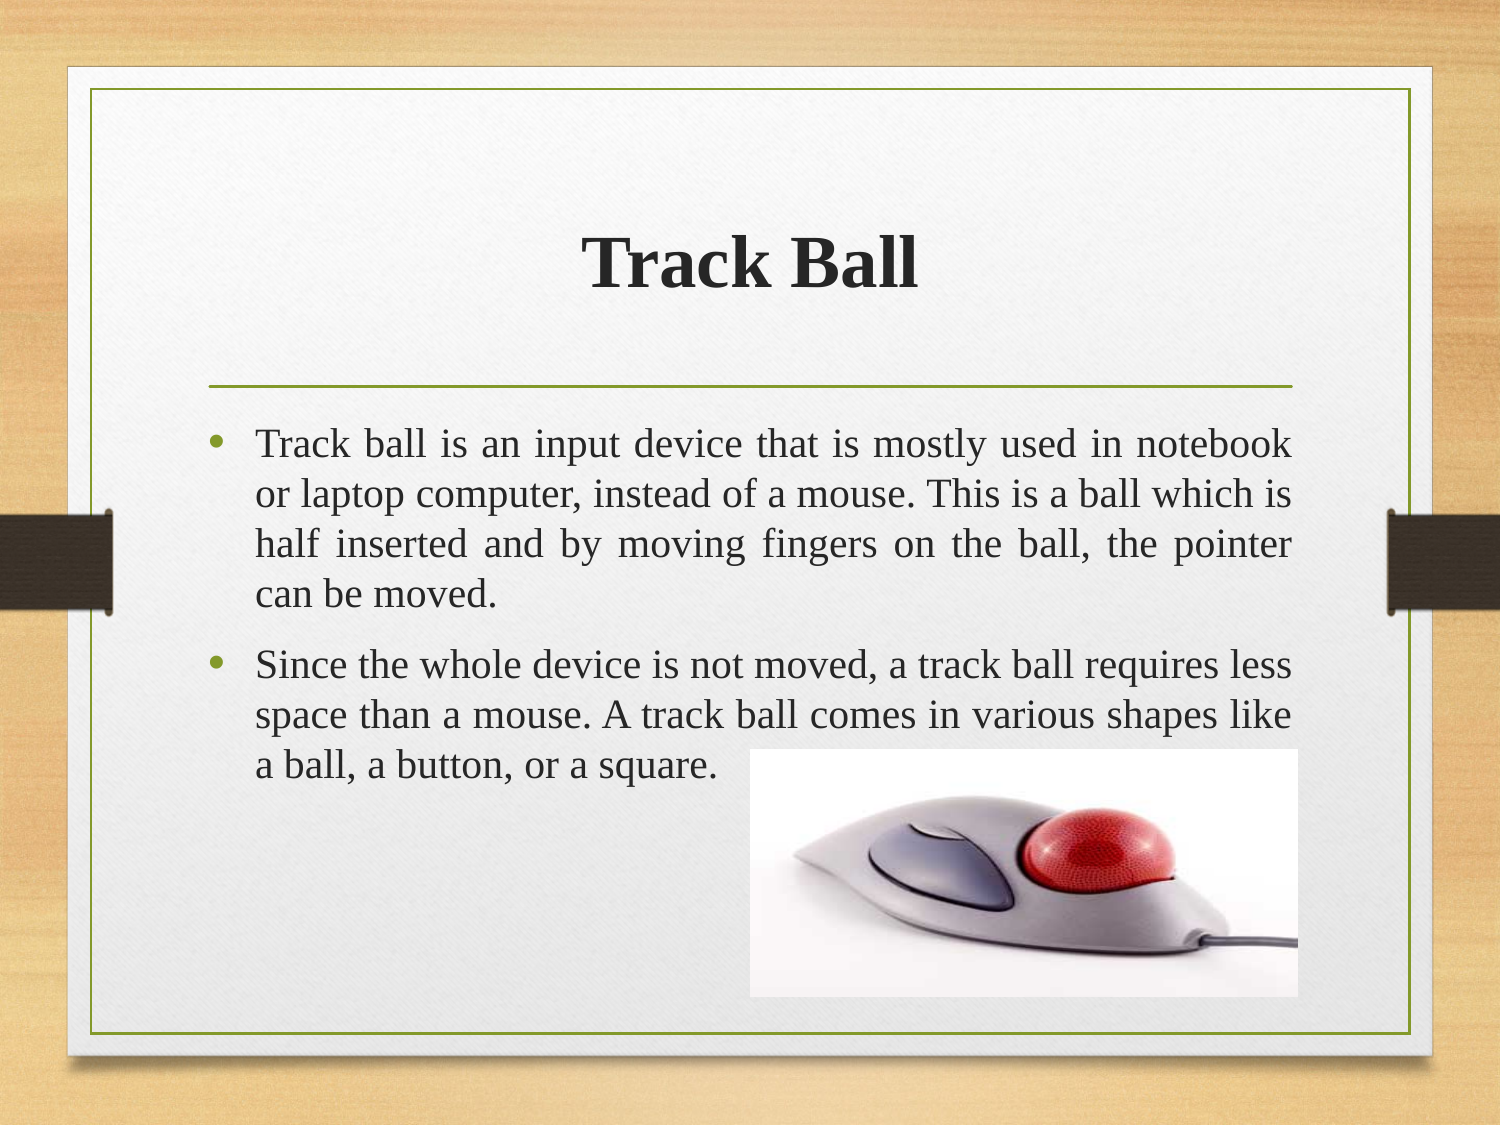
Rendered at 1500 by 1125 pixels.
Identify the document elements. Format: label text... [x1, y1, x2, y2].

picture [0, 0, 1500, 1125]
list Track ball is an input device that is mostly used in notebook or laptop computer, instead of a mouse. This is a ball which is half inserted and by moving fingers on the ball, the pointer can be moved. Since the whole device is not moved, a track ball requires less space than a mouse. A track ball comes in various shapes like a ball, a button, or a square. [193, 408, 1309, 974]
title Track Ball [193, 150, 1309, 365]
